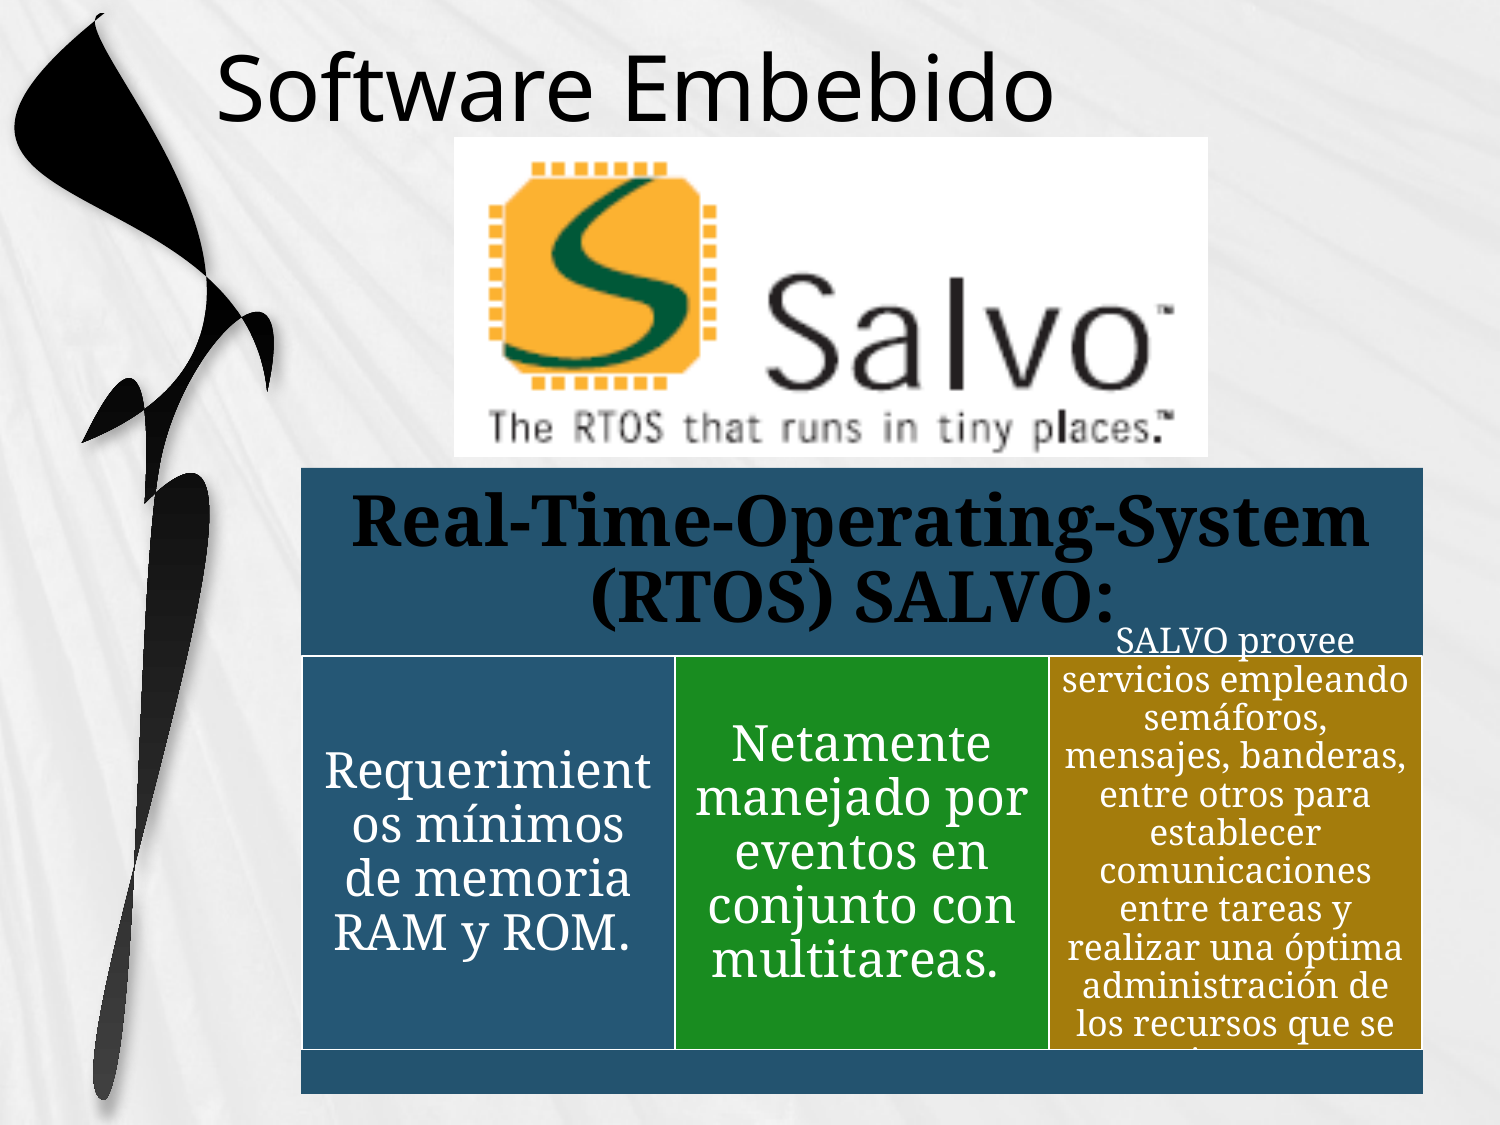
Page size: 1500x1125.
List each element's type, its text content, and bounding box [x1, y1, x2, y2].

title Software Embebido [200, 0, 1317, 197]
picture [454, 137, 1208, 457]
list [301, 467, 1423, 1095]
